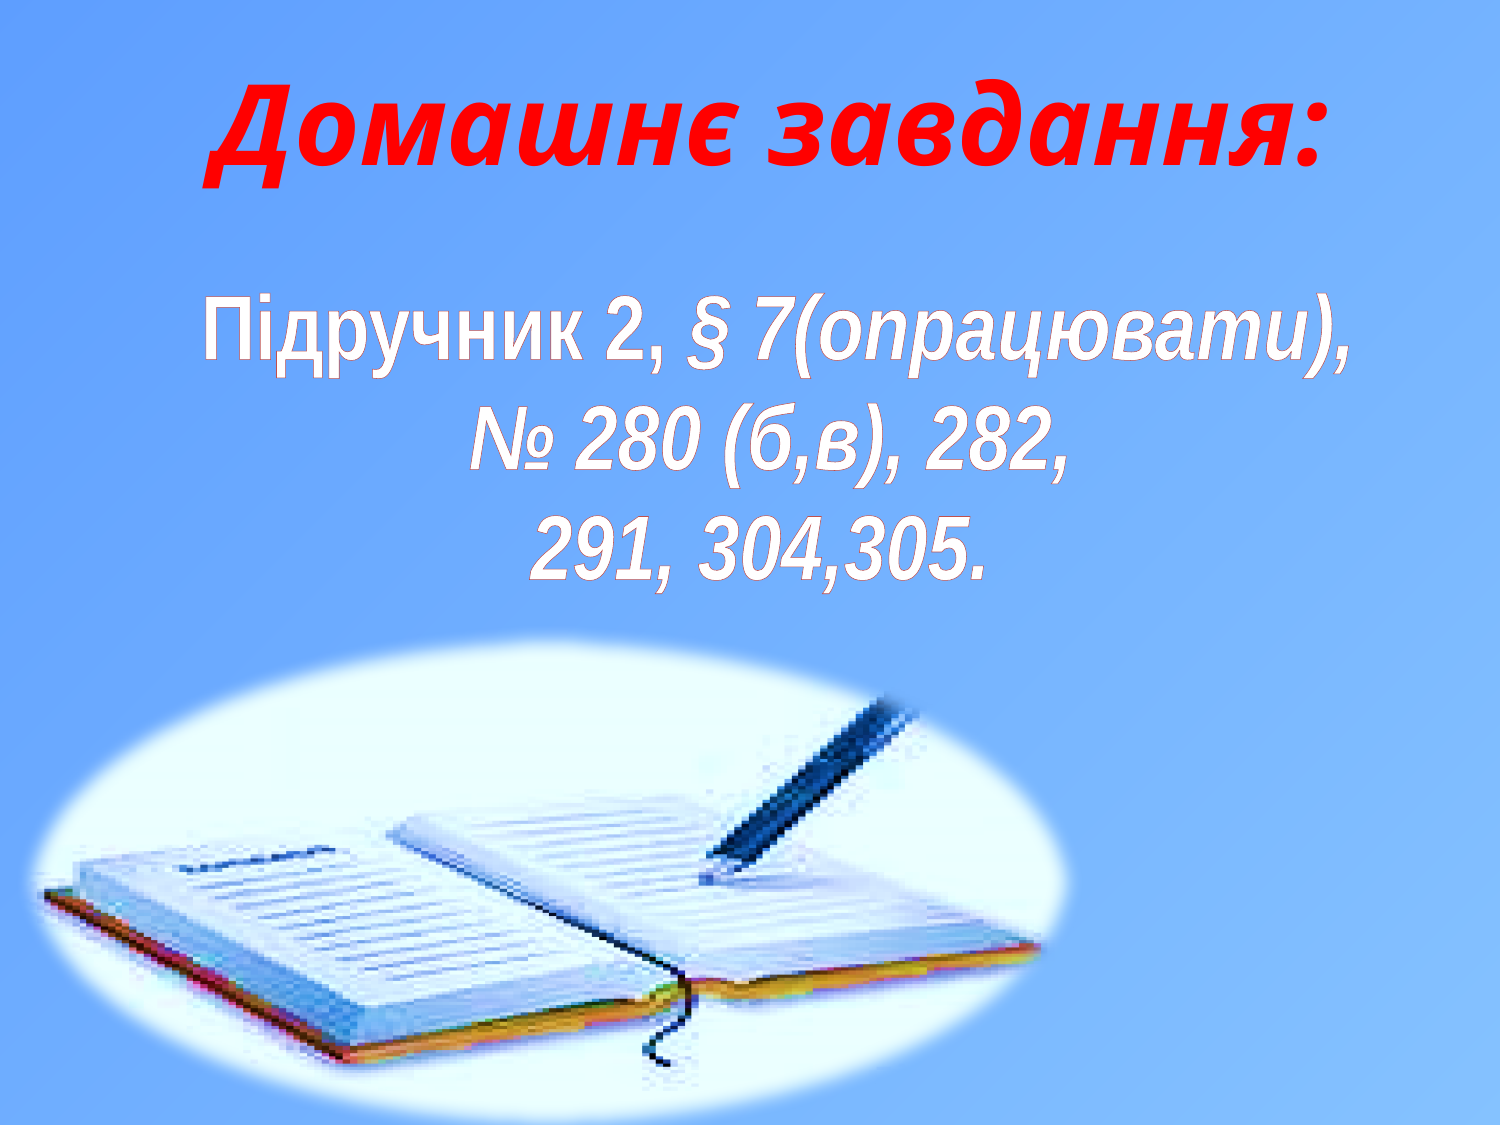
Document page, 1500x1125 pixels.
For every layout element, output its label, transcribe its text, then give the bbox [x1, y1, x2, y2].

text_box Домашнє завдання: Підручник 2, § 7(опрацювати), № 280 (б,в), 282, 291, 304,305. [79, 45, 1462, 606]
picture [15, 624, 1084, 1125]
